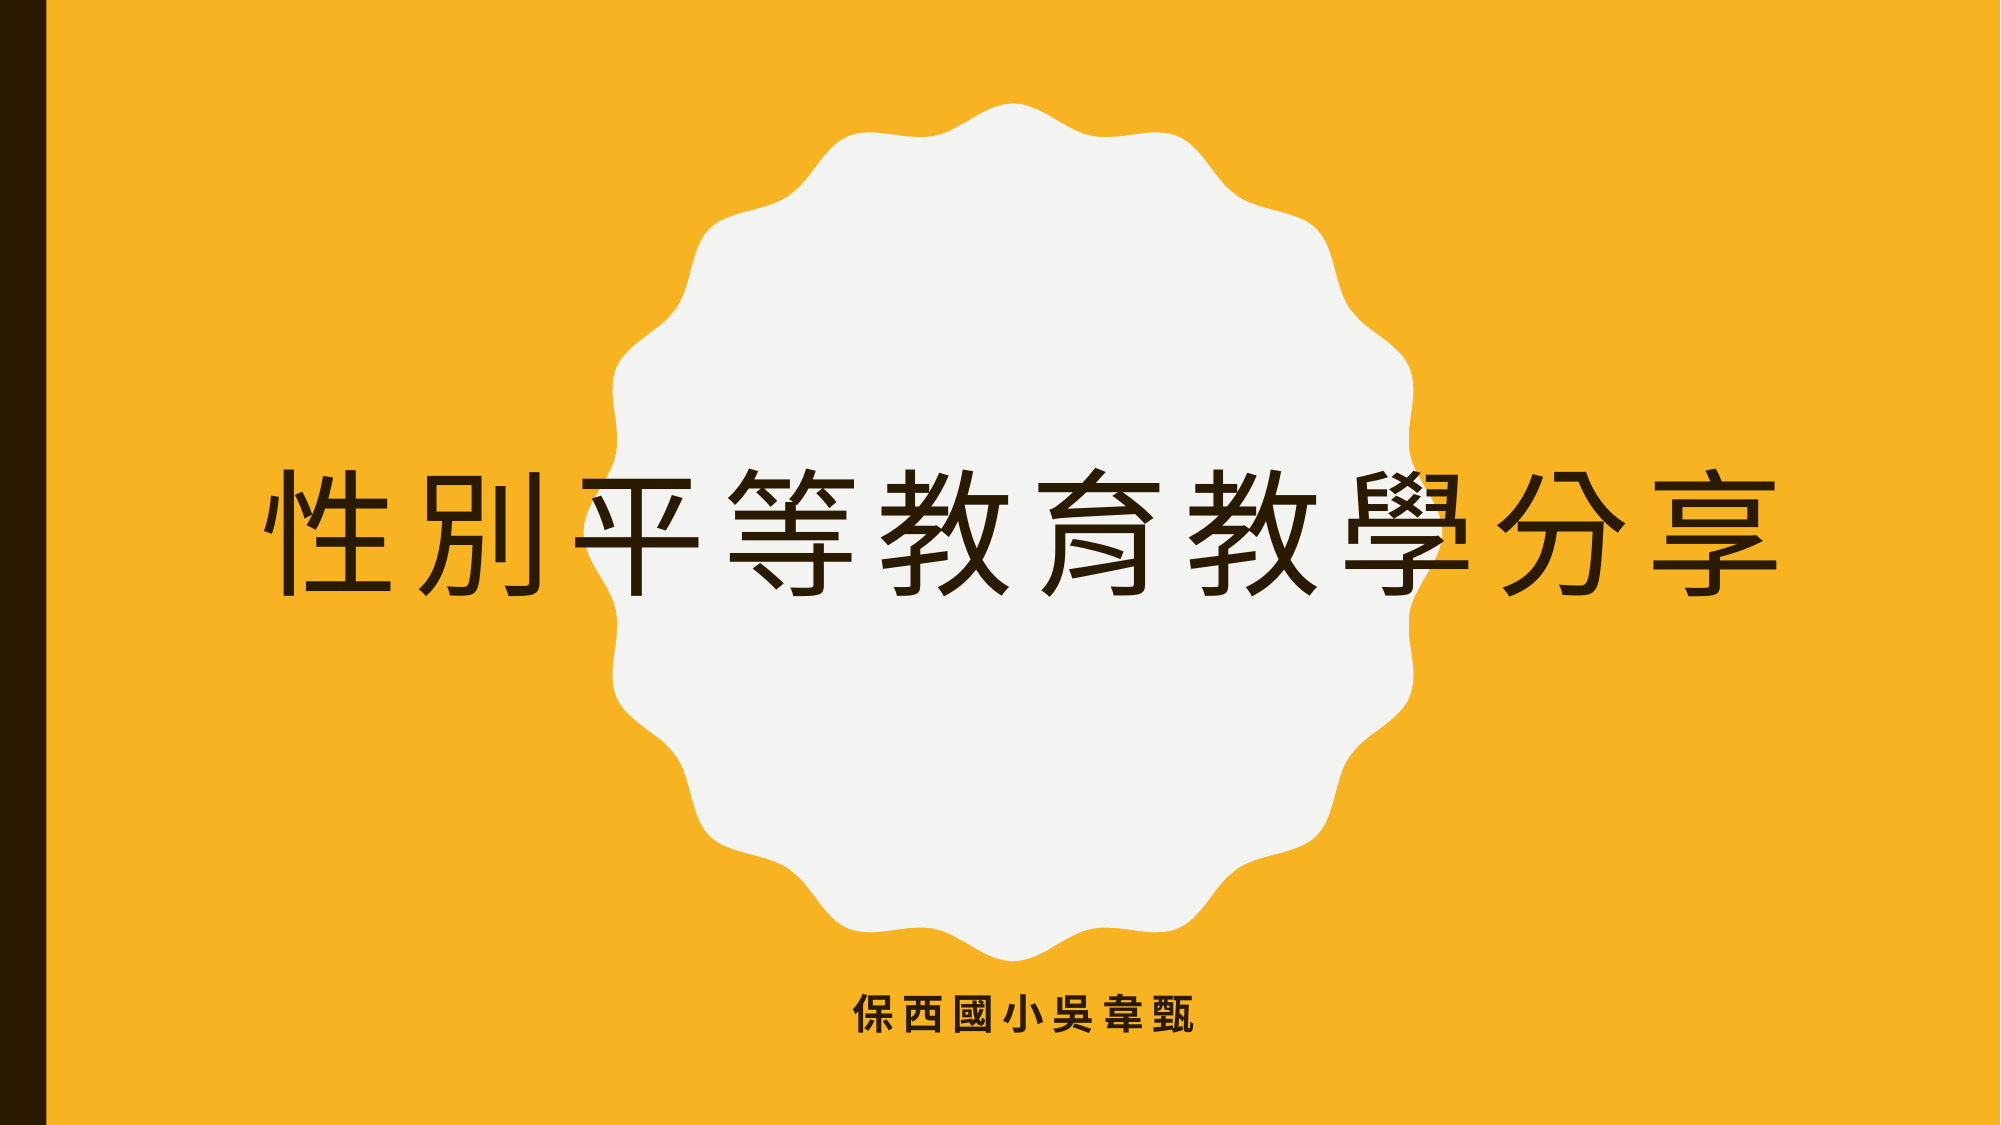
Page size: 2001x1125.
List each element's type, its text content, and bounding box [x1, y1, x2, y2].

subtitle 保西國小吳韋甄 [363, 980, 1684, 1103]
title 性別平等教育教學分享 [176, 180, 1870, 902]
